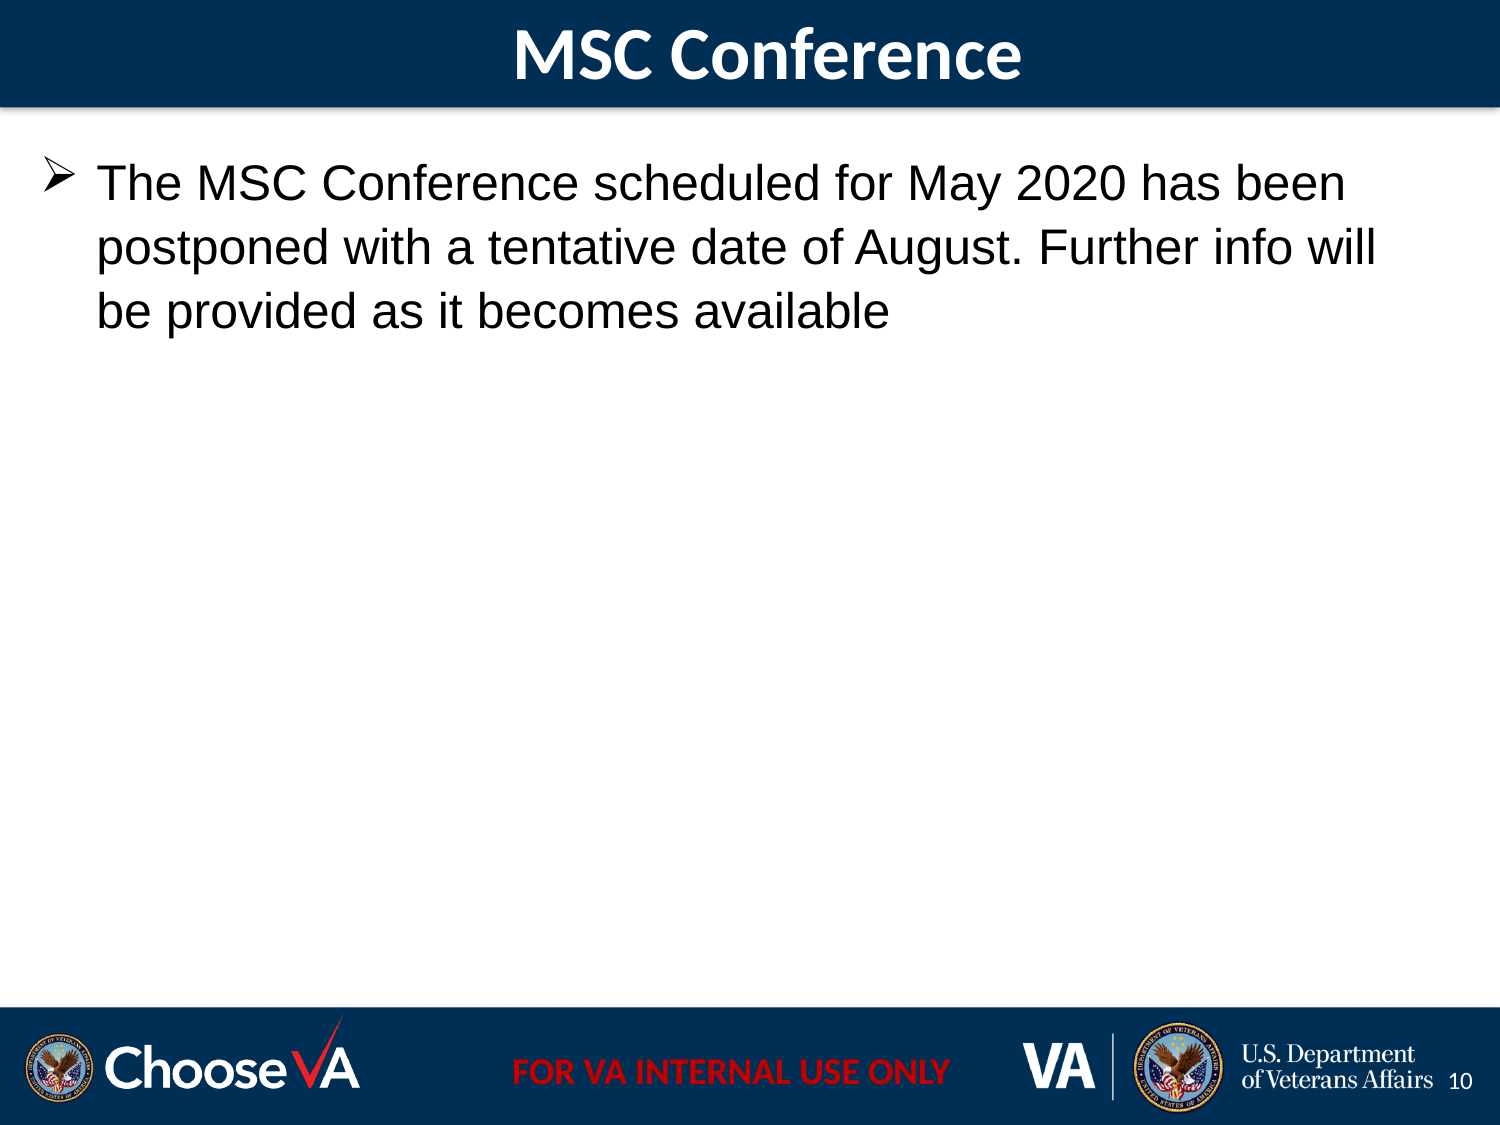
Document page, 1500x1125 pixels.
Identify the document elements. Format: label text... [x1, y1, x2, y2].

slide_number 10 [1425, 1049, 1489, 1110]
picture [1017, 1014, 1438, 1120]
text_box The MSC Conference scheduled for May 2020 has been postponed with a tentative date of August. Further info will be provided as it becomes available [25, 138, 1457, 347]
text_box MSC Conference [7, 0, 1496, 102]
picture [24, 1012, 360, 1103]
